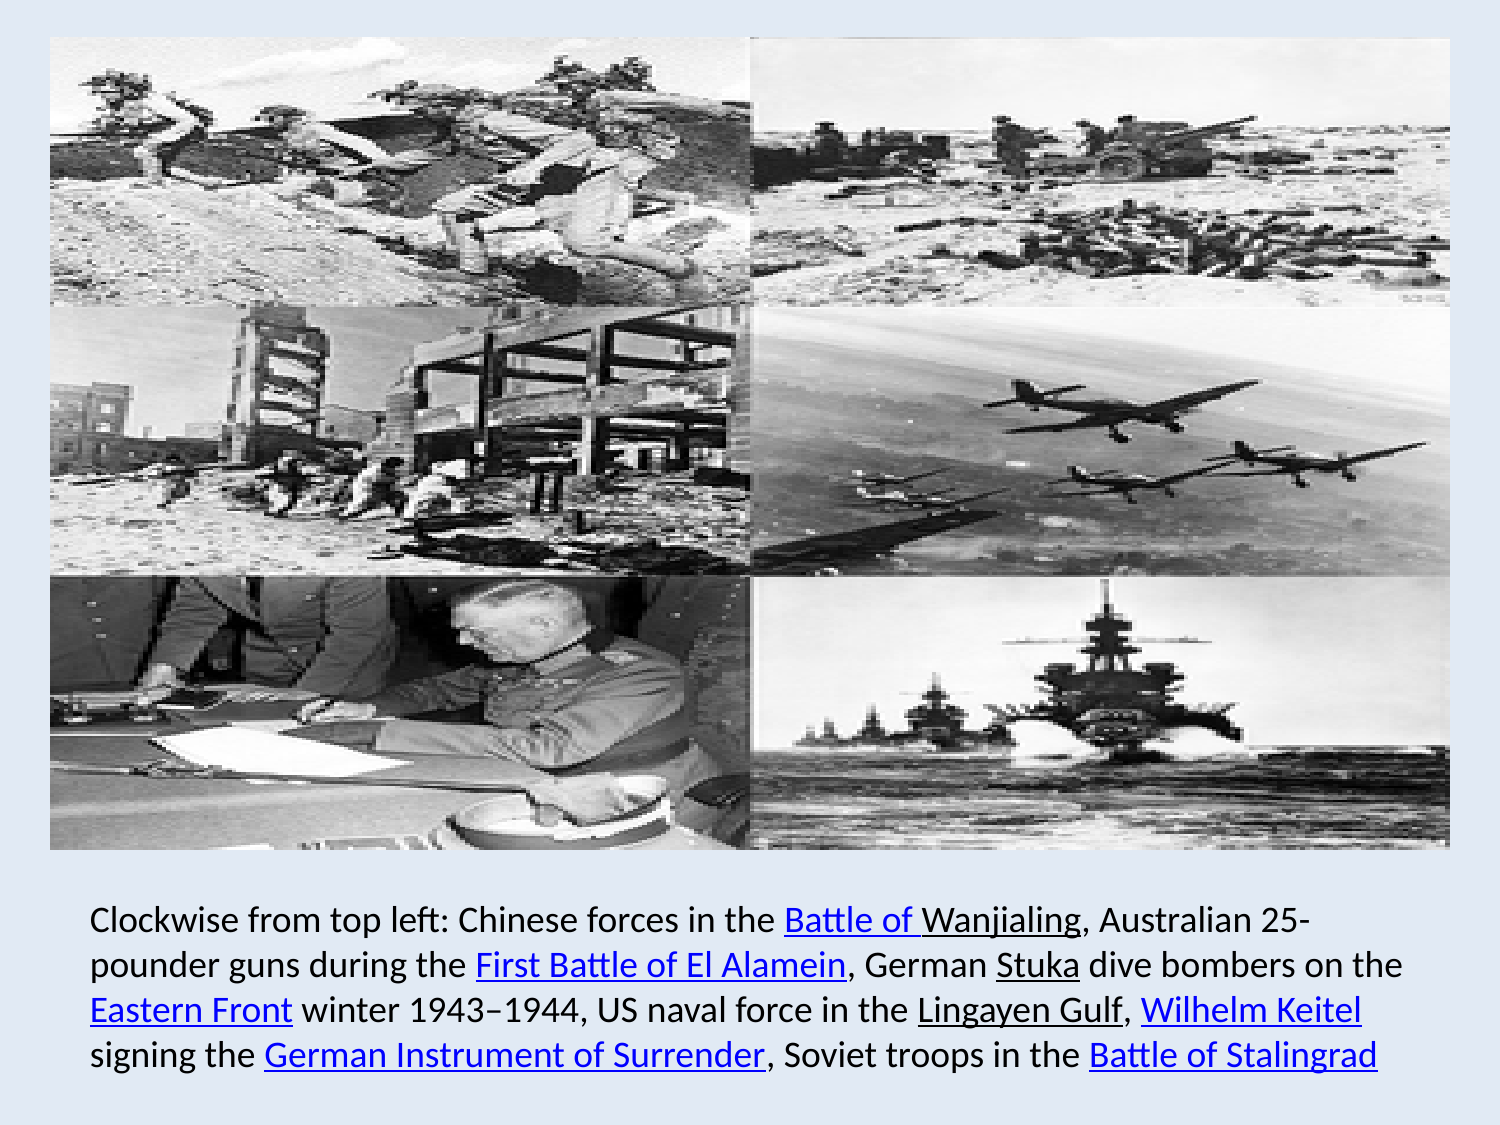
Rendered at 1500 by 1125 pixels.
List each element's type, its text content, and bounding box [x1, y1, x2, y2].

text_box Clockwise from top left: Chinese forces in the Battle of Wanjialing, Australian 25-pounder guns during the First Battle of El Alamein, German Stuka dive bombers on the Eastern Front winter 1943–1944, US naval force in the Lingayen Gulf, Wilhelm Keitel signing the German Instrument of Surrender, Soviet troops in the Battle of Stalingrad [74, 887, 1438, 1083]
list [49, 37, 1451, 851]
